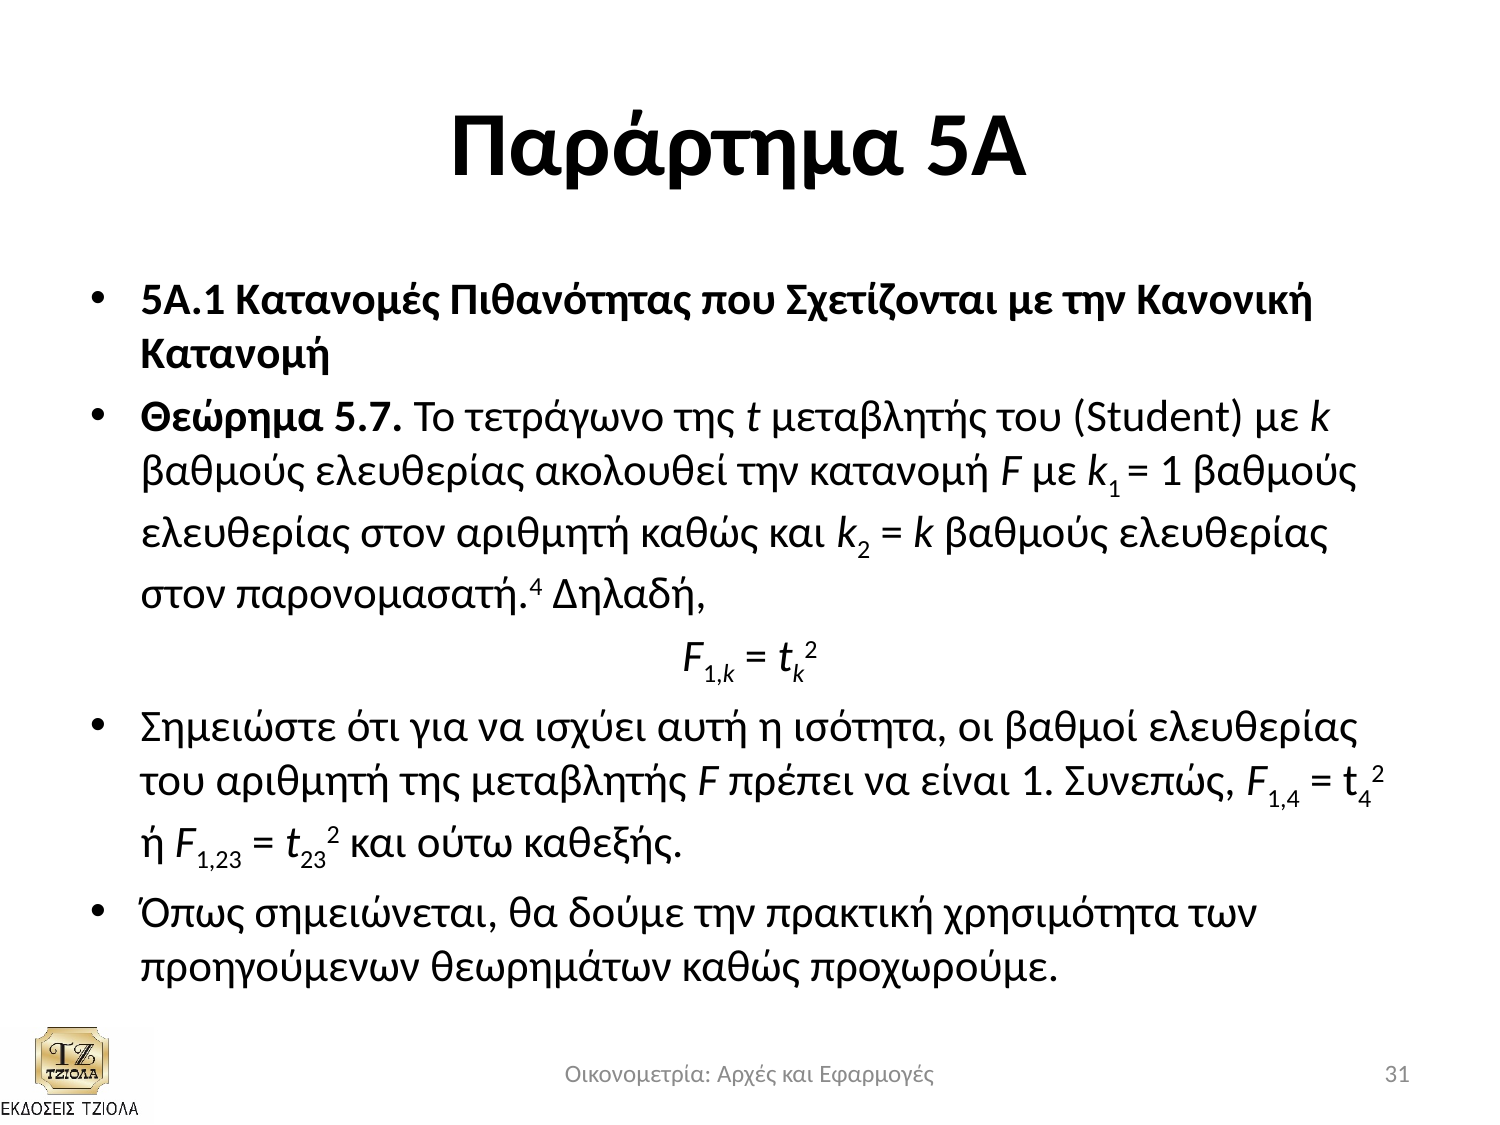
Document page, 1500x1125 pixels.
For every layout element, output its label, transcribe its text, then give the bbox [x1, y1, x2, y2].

footer Οικονομετρία: Αρχές και Εφαρμογές [512, 1042, 988, 1103]
list 5A.1 Κατανομές Πιθανότητας που Σχετίζονται με την Κανονική Κατανομή Θεώρημα 5.7. Το τετράγωνο της t μεταβλητής του (Student) με k βαθμούς ελευθερίας ακολουθεί την κατανομή F με k1 = 1 βαθμούς ελευθερίας στον αριθμητή καθώς και k2 = k βαθμούς ελευθερίας στον παρονομασατή.4 Δηλαδή, F1,k = tk2 Σημειώστε ότι για να ισχύει αυτή η ισότητα, οι βαθμοί ελευθερίας του αριθμητή της μεταβλητής F πρέπει να είναι 1. Συνεπώς, F1,4 = t42 ή F1,23 = t232 και ούτω καθεξής. Όπως σημειώνεται, θα δούμε την πρακτική χρησιμότητα των προηγούμενων θεωρημάτων καθώς προχωρούμε. [75, 262, 1425, 1005]
slide_number 31 [1074, 1042, 1425, 1103]
title Παράρτημα 5A [75, 45, 1425, 233]
picture [0, 1027, 154, 1124]
